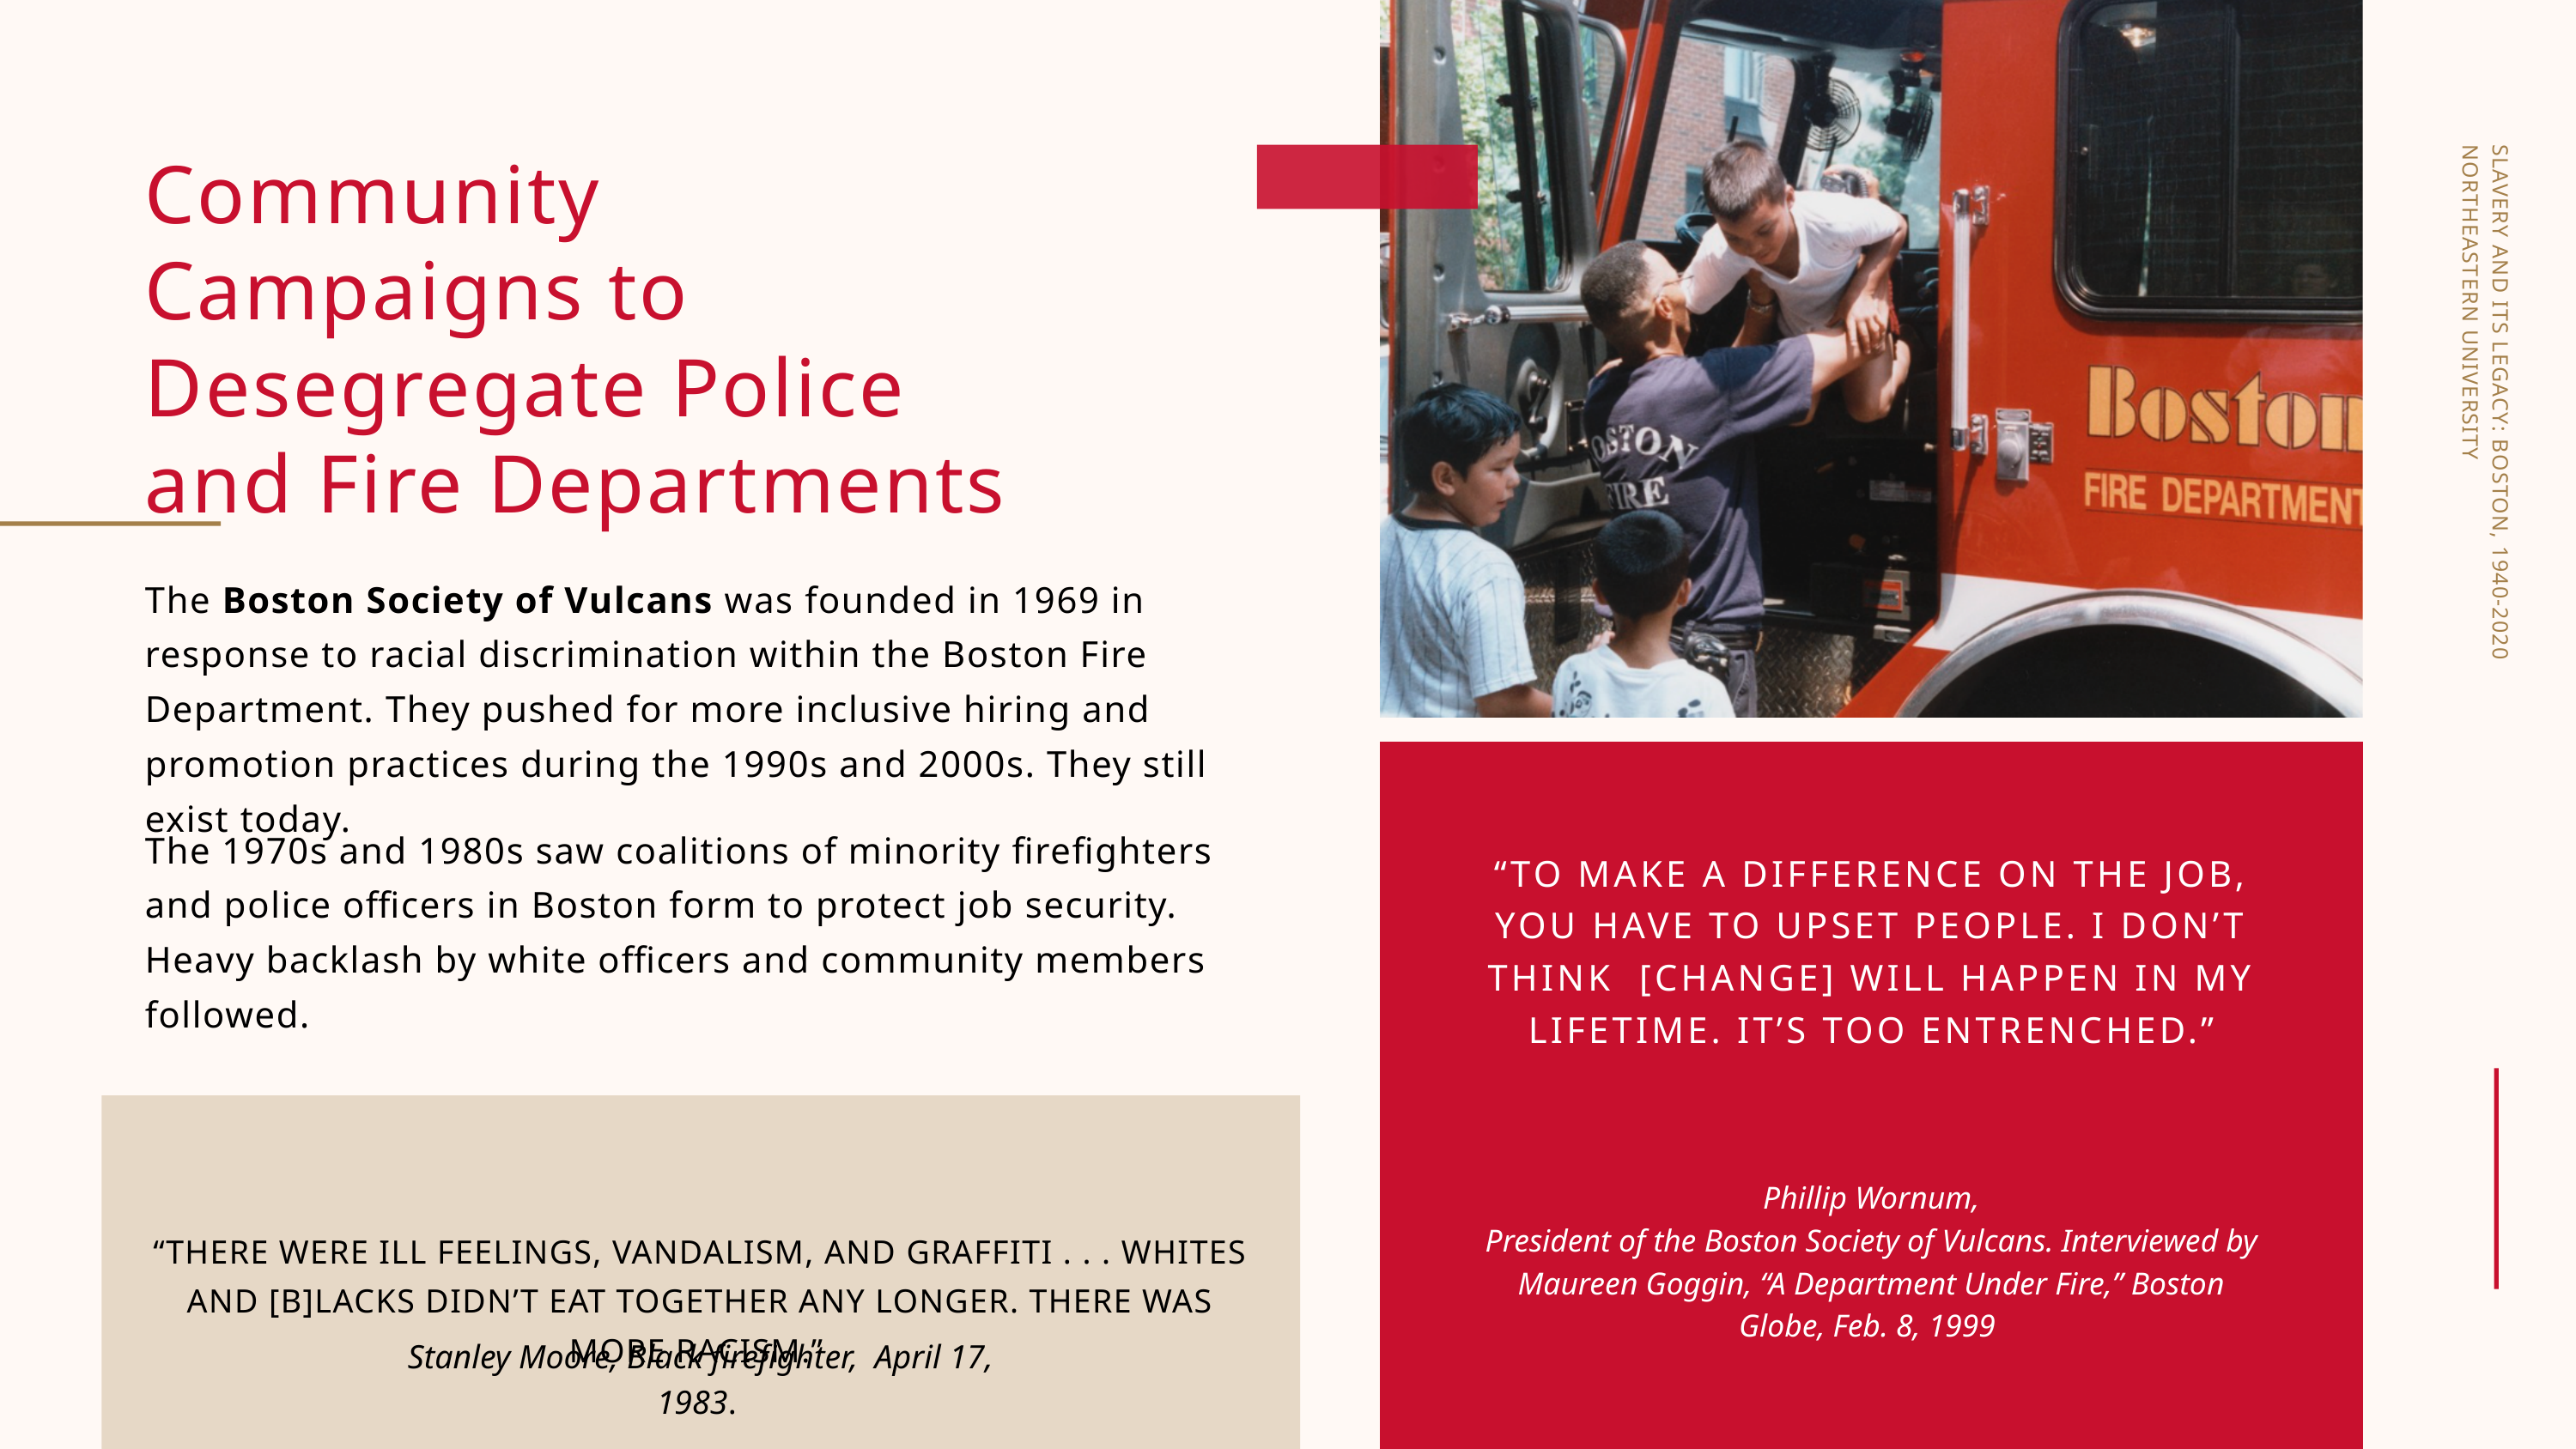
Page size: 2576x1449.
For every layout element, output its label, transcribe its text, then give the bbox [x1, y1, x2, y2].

text_box The 1970s and 1980s saw coalitions of minority firefighters and police officers in Boston form to protect job security. Heavy backlash by white officers and community members followed. “THERE WERE ILL FEELINGS, VANDALISM, AND GRAFFITI . . . WHITES AND [B]LACKS DIDN’T EAT TOGETHER ANY LONGER. THERE WAS MORE RACISM.” [144, 815, 1257, 1094]
text_box Community Campaigns to Desegregate Police and Fire Departments [144, 143, 1059, 565]
text_box [1380, 0, 2363, 718]
text_box The Boston Society of Vulcans was founded in 1969 in response to racial discrimination within the Boston Fire Department. They pushed for more inclusive hiring and promotion practices during the 1990s and 2000s. They still exist today. [144, 565, 1257, 815]
text_box [0, 521, 222, 526]
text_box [2430, 144, 2516, 1289]
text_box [1379, 742, 2363, 1449]
text_box [1256, 144, 1478, 209]
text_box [101, 1094, 1301, 1449]
